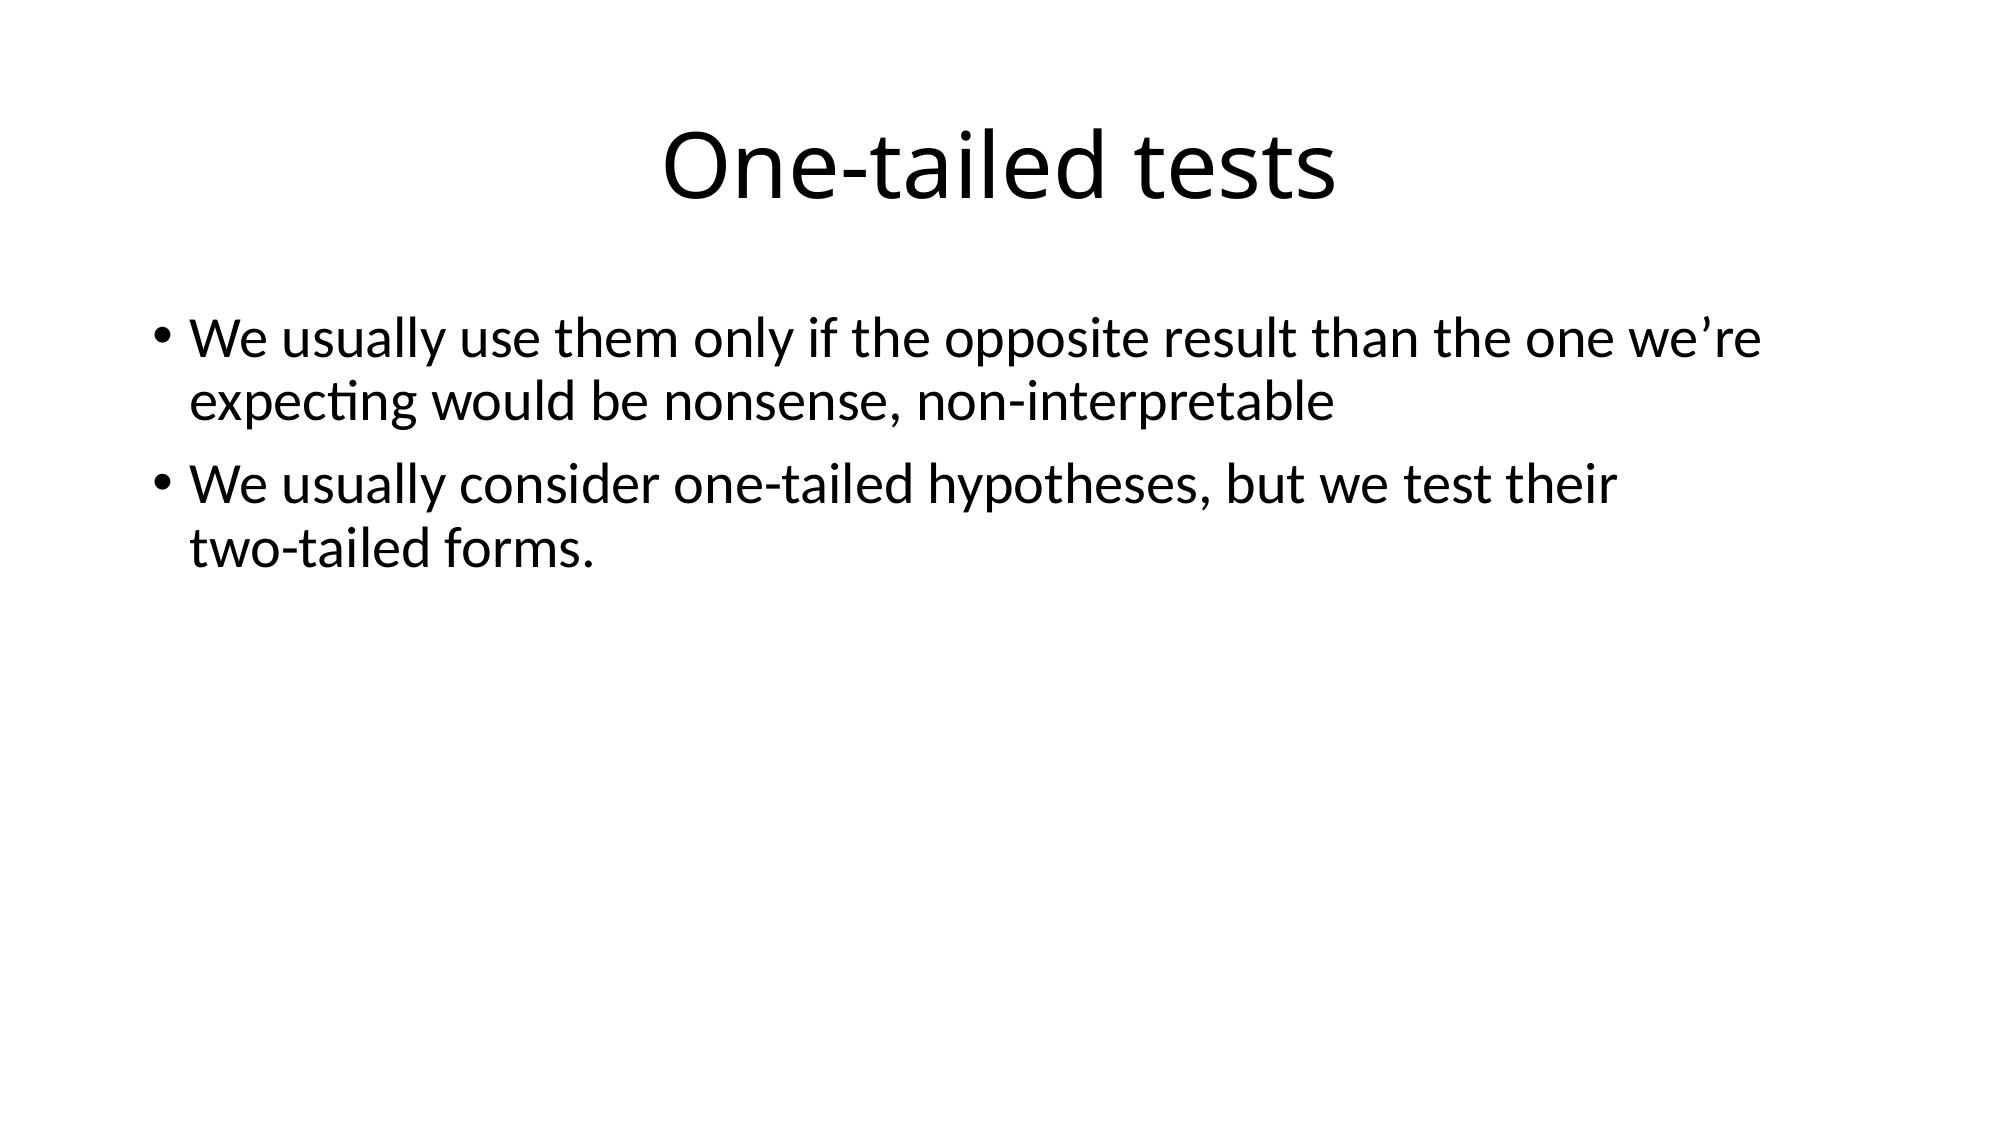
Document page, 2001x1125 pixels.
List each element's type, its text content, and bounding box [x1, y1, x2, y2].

title One-tailed tests [137, 59, 1863, 278]
list We usually use them only if the opposite result than the one we’re expecting would be nonsense, non-interpretable We usually consider one-tailed hypotheses, but we test their two-tailed forms. [137, 299, 1863, 1014]
